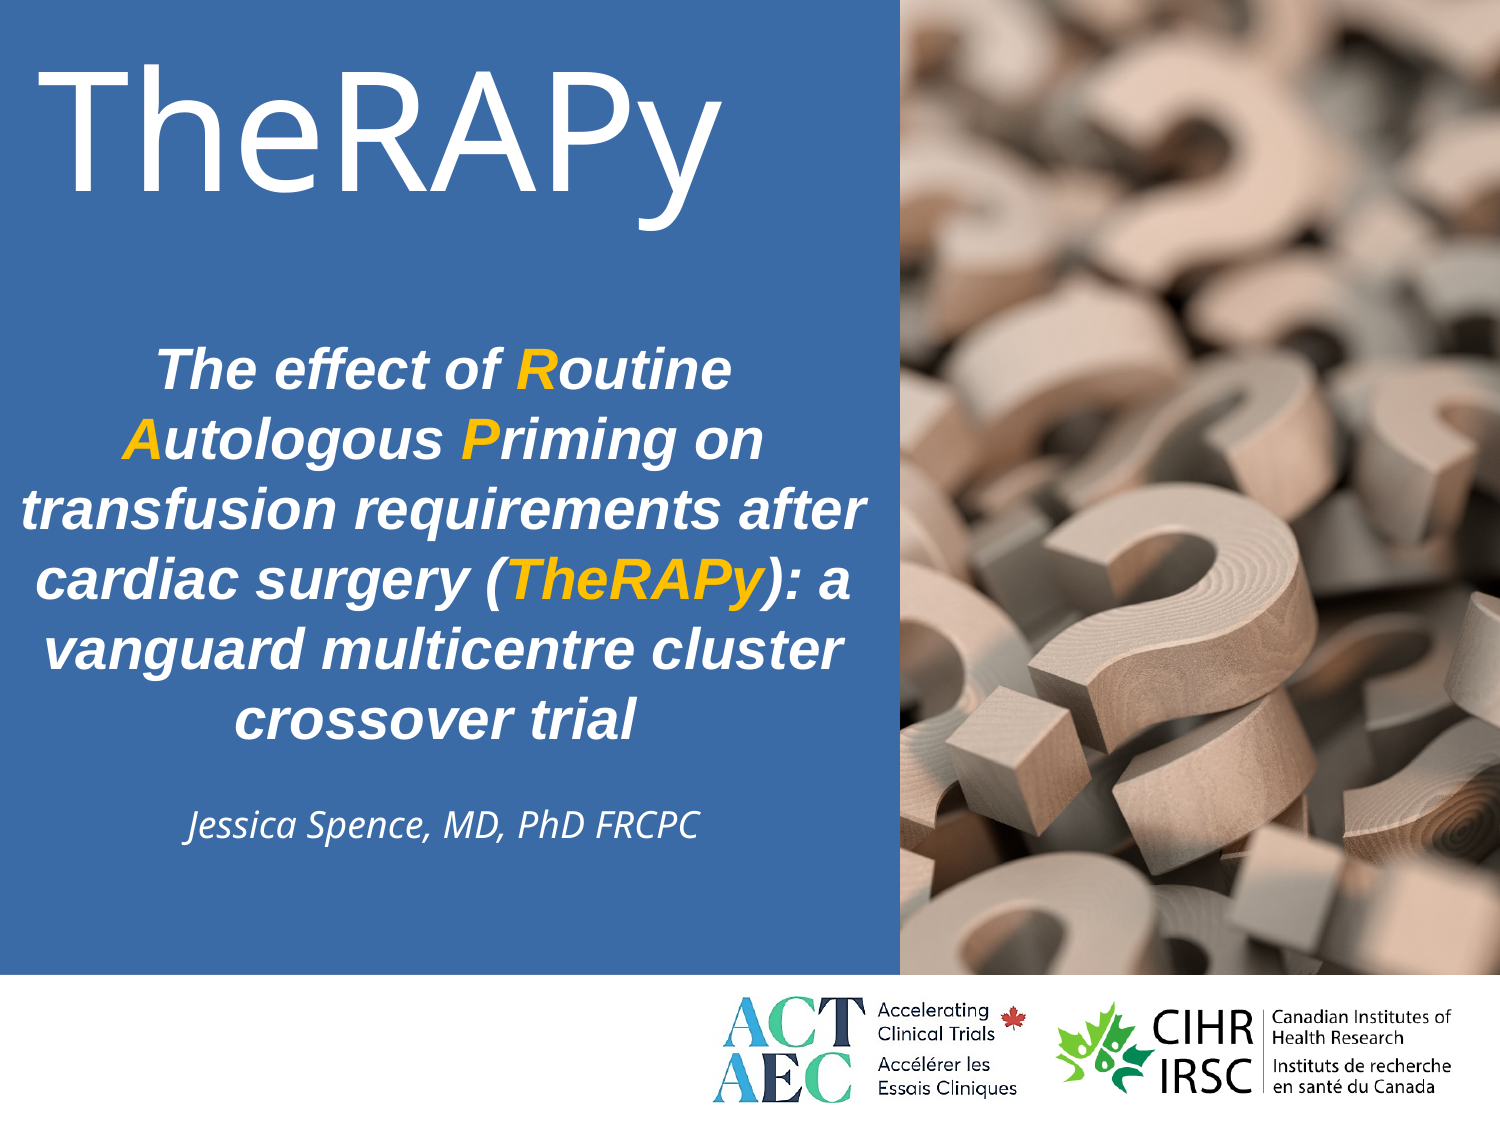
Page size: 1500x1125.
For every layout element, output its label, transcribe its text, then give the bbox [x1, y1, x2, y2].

title TheRAPy [37, 24, 875, 250]
picture [1050, 997, 1468, 1102]
subtitle The effect of Routine Autologous Priming on transfusion requirements after cardiac surgery (TheRAPy): a vanguard multicentre cluster crossover trial Jessica Spence, MD, PhD FRCPC [12, 331, 875, 902]
picture [712, 996, 1026, 1103]
picture [899, 0, 1500, 976]
